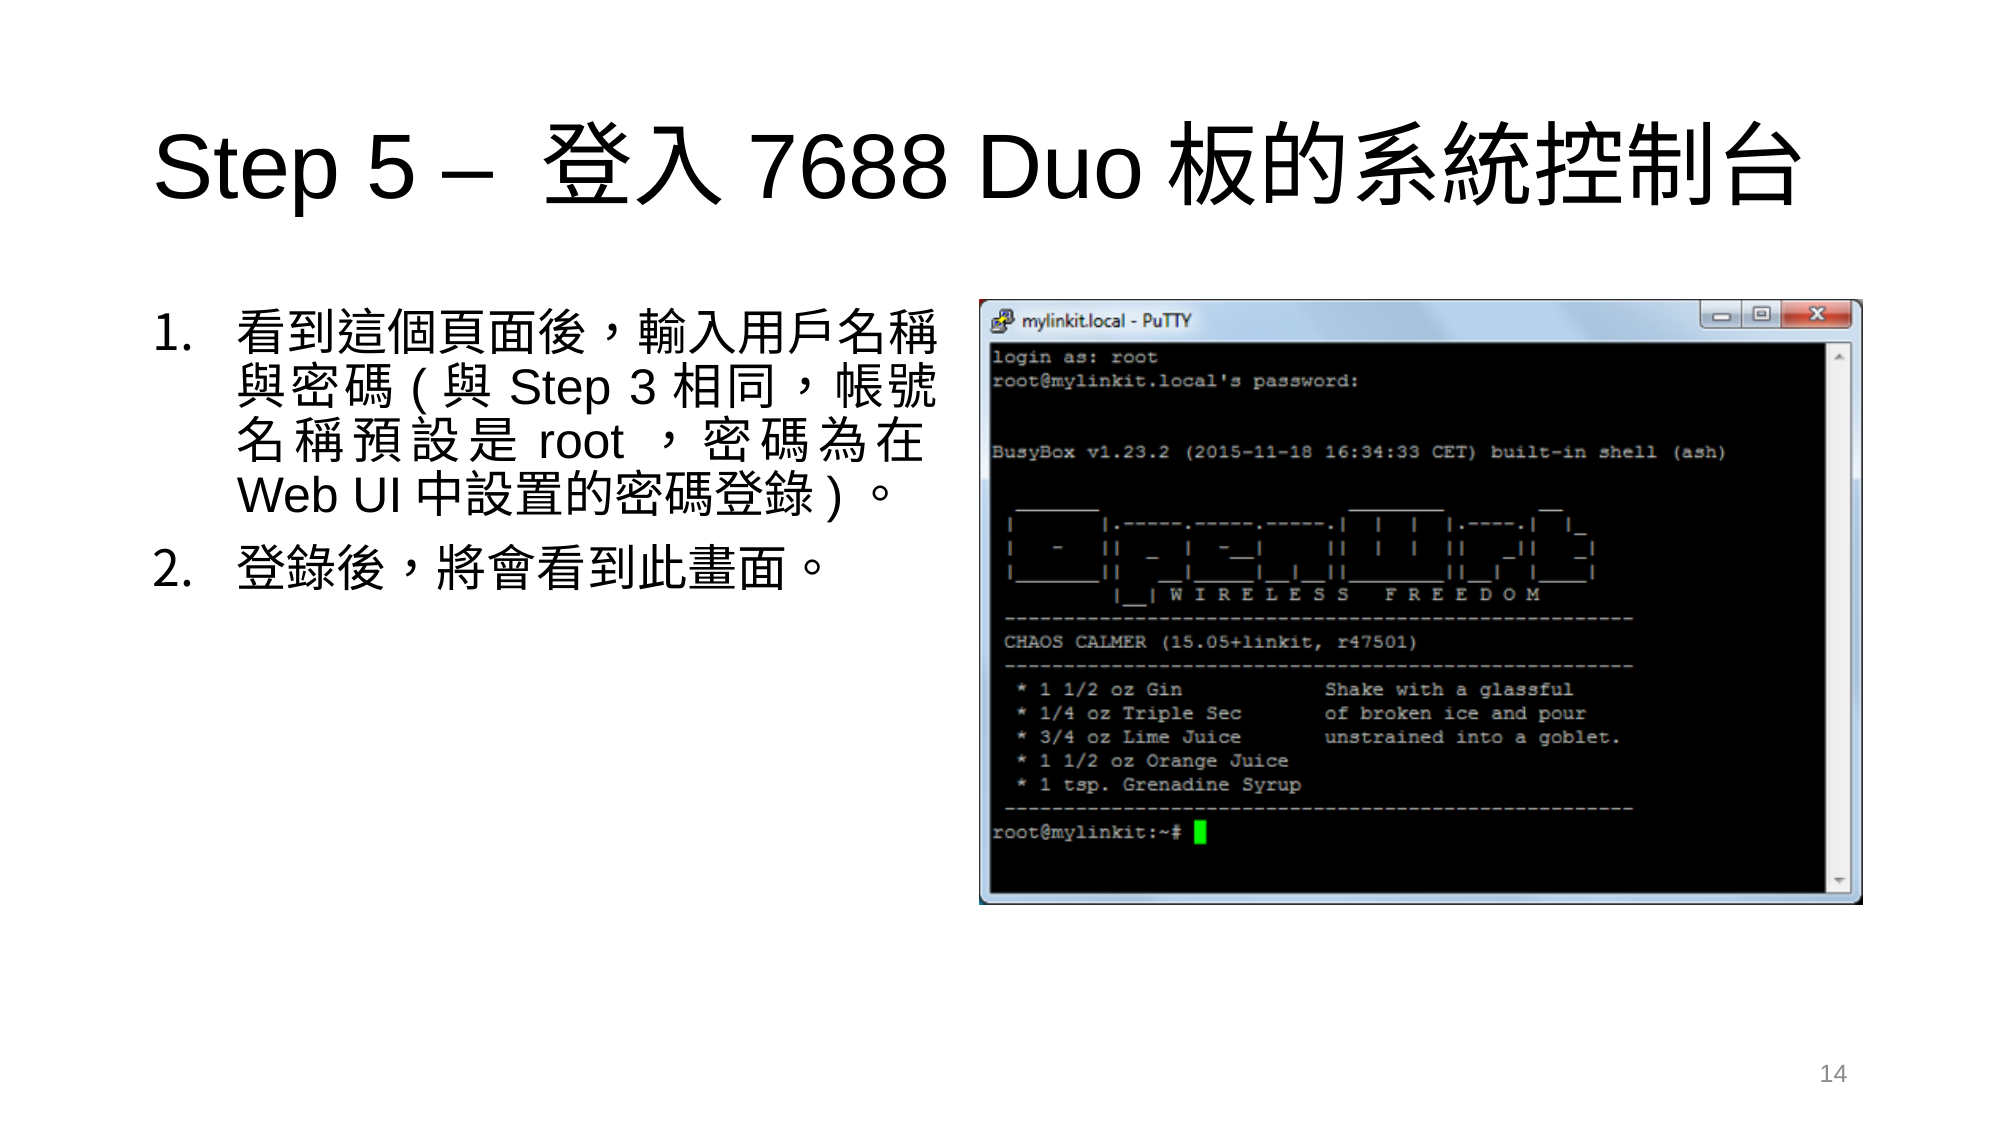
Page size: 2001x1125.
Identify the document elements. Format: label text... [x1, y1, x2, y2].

list 看到這個頁面後，輸入用戶名稱與密碼(與Step 3相同，帳號名稱預設是root，密碼為在Web UI中設置的密碼登錄)。 登錄後，將會看到此畫面。 [137, 299, 954, 1014]
slide_number 14 [1412, 1042, 1863, 1103]
title Step 5 – 登入7688 Duo板的系統控制台 [137, 59, 1863, 278]
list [979, 299, 1863, 905]
